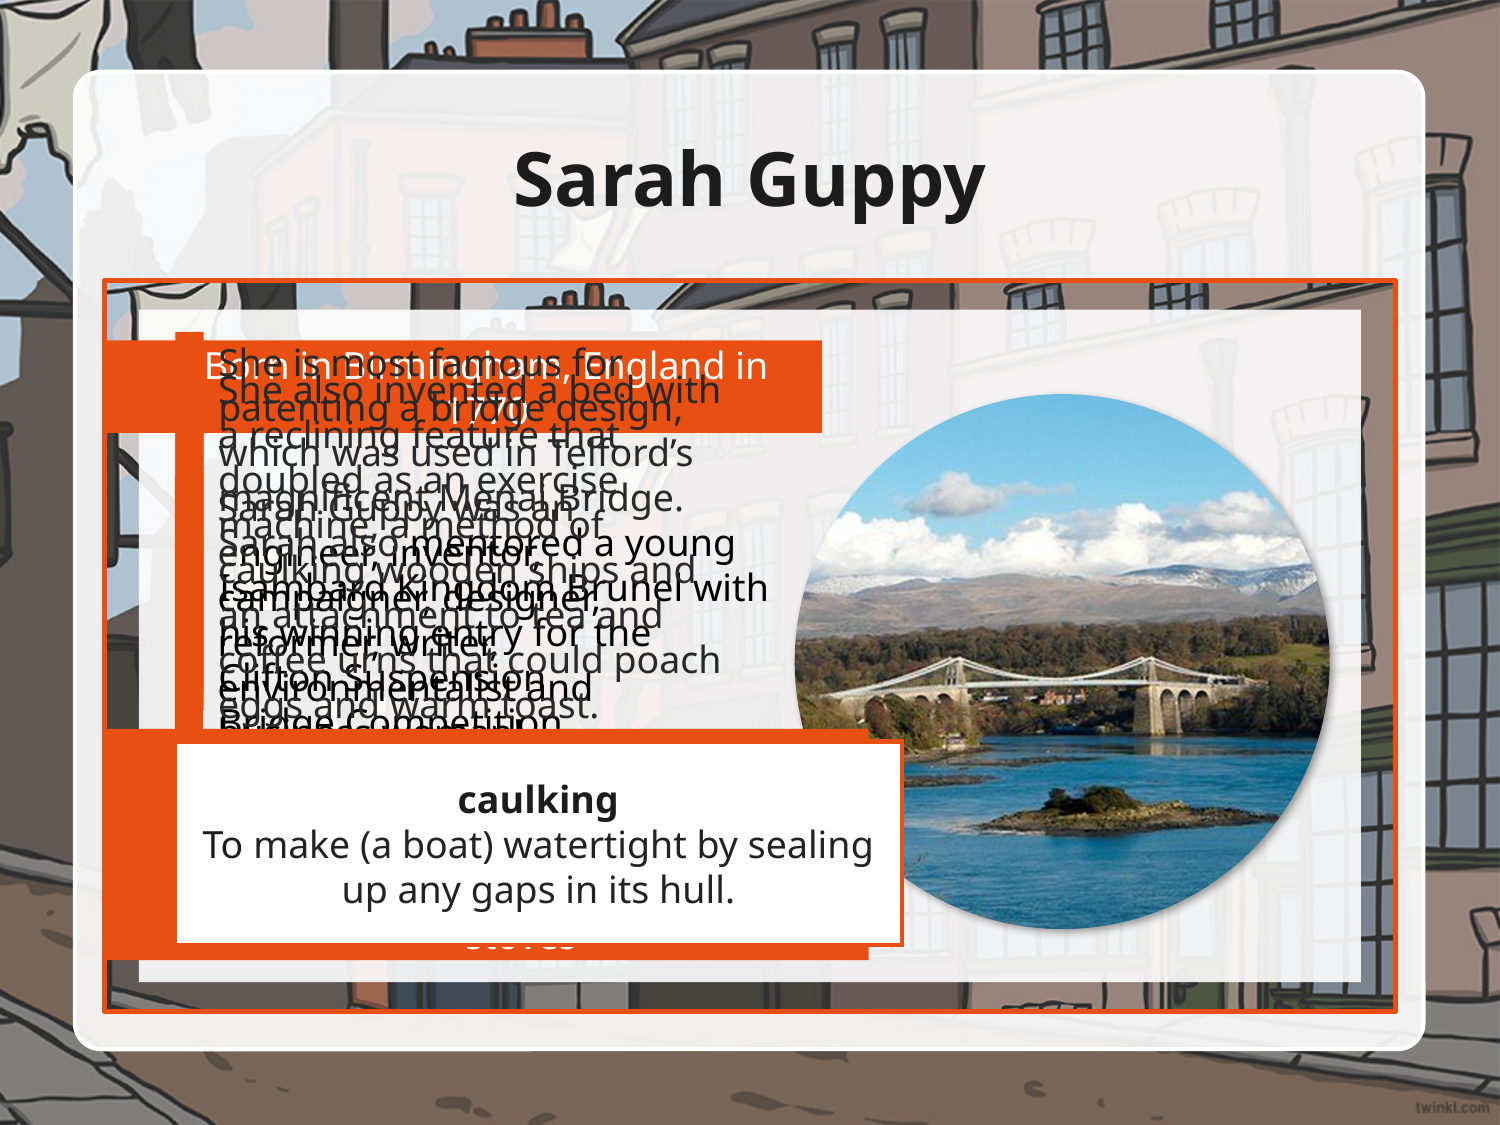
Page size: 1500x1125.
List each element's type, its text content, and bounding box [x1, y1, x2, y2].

picture [0, 0, 1500, 1125]
title Sarah Guppy [74, 98, 1426, 265]
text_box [106, 282, 1394, 1009]
